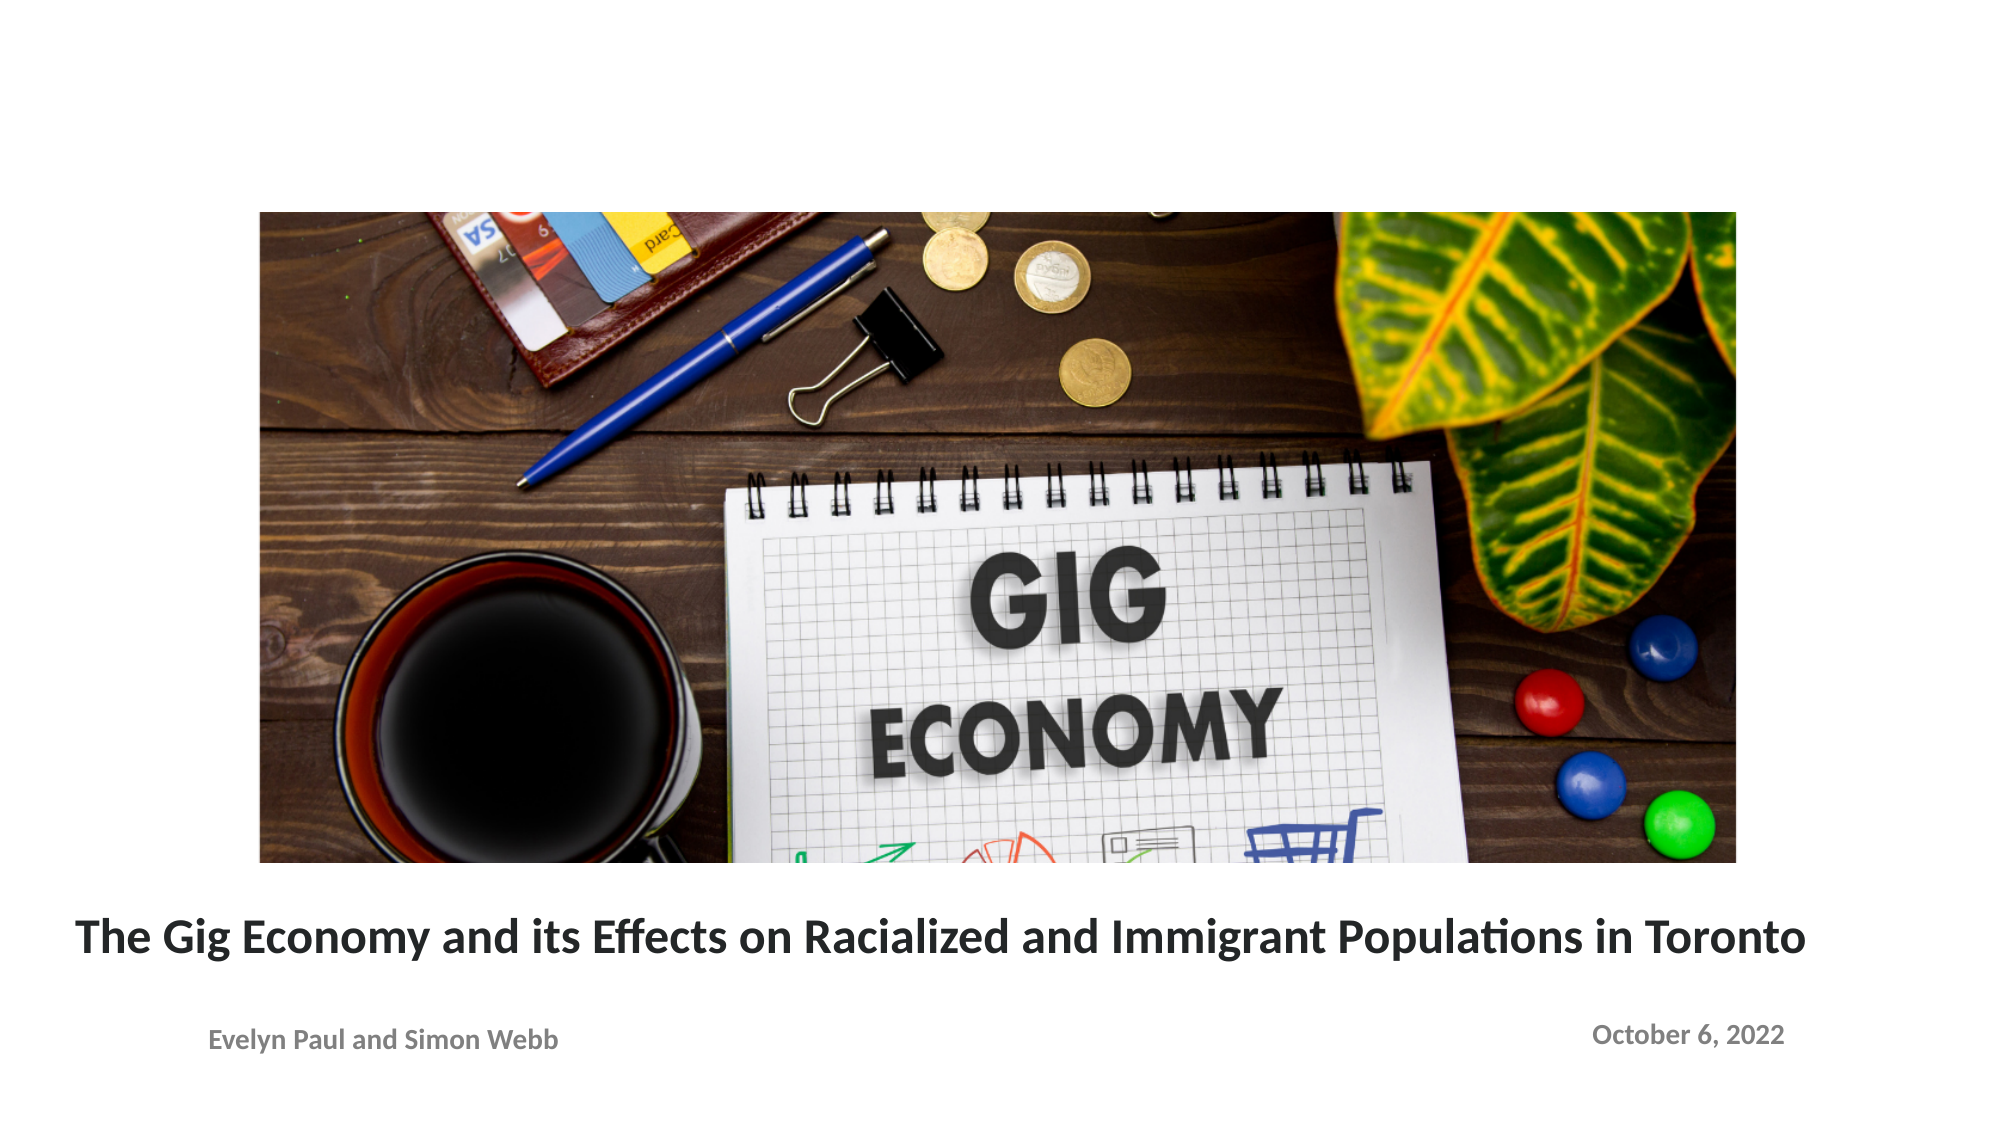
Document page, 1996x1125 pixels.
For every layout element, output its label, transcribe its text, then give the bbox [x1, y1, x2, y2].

picture [74, 212, 1921, 863]
title The Gig Economy and its Effects on Racialized and Immigrant Populations in Toronto [75, 903, 1920, 964]
list Evelyn Paul and Simon Webb [208, 1025, 1476, 1056]
list October 6, 2022 [1592, 1020, 1923, 1051]
